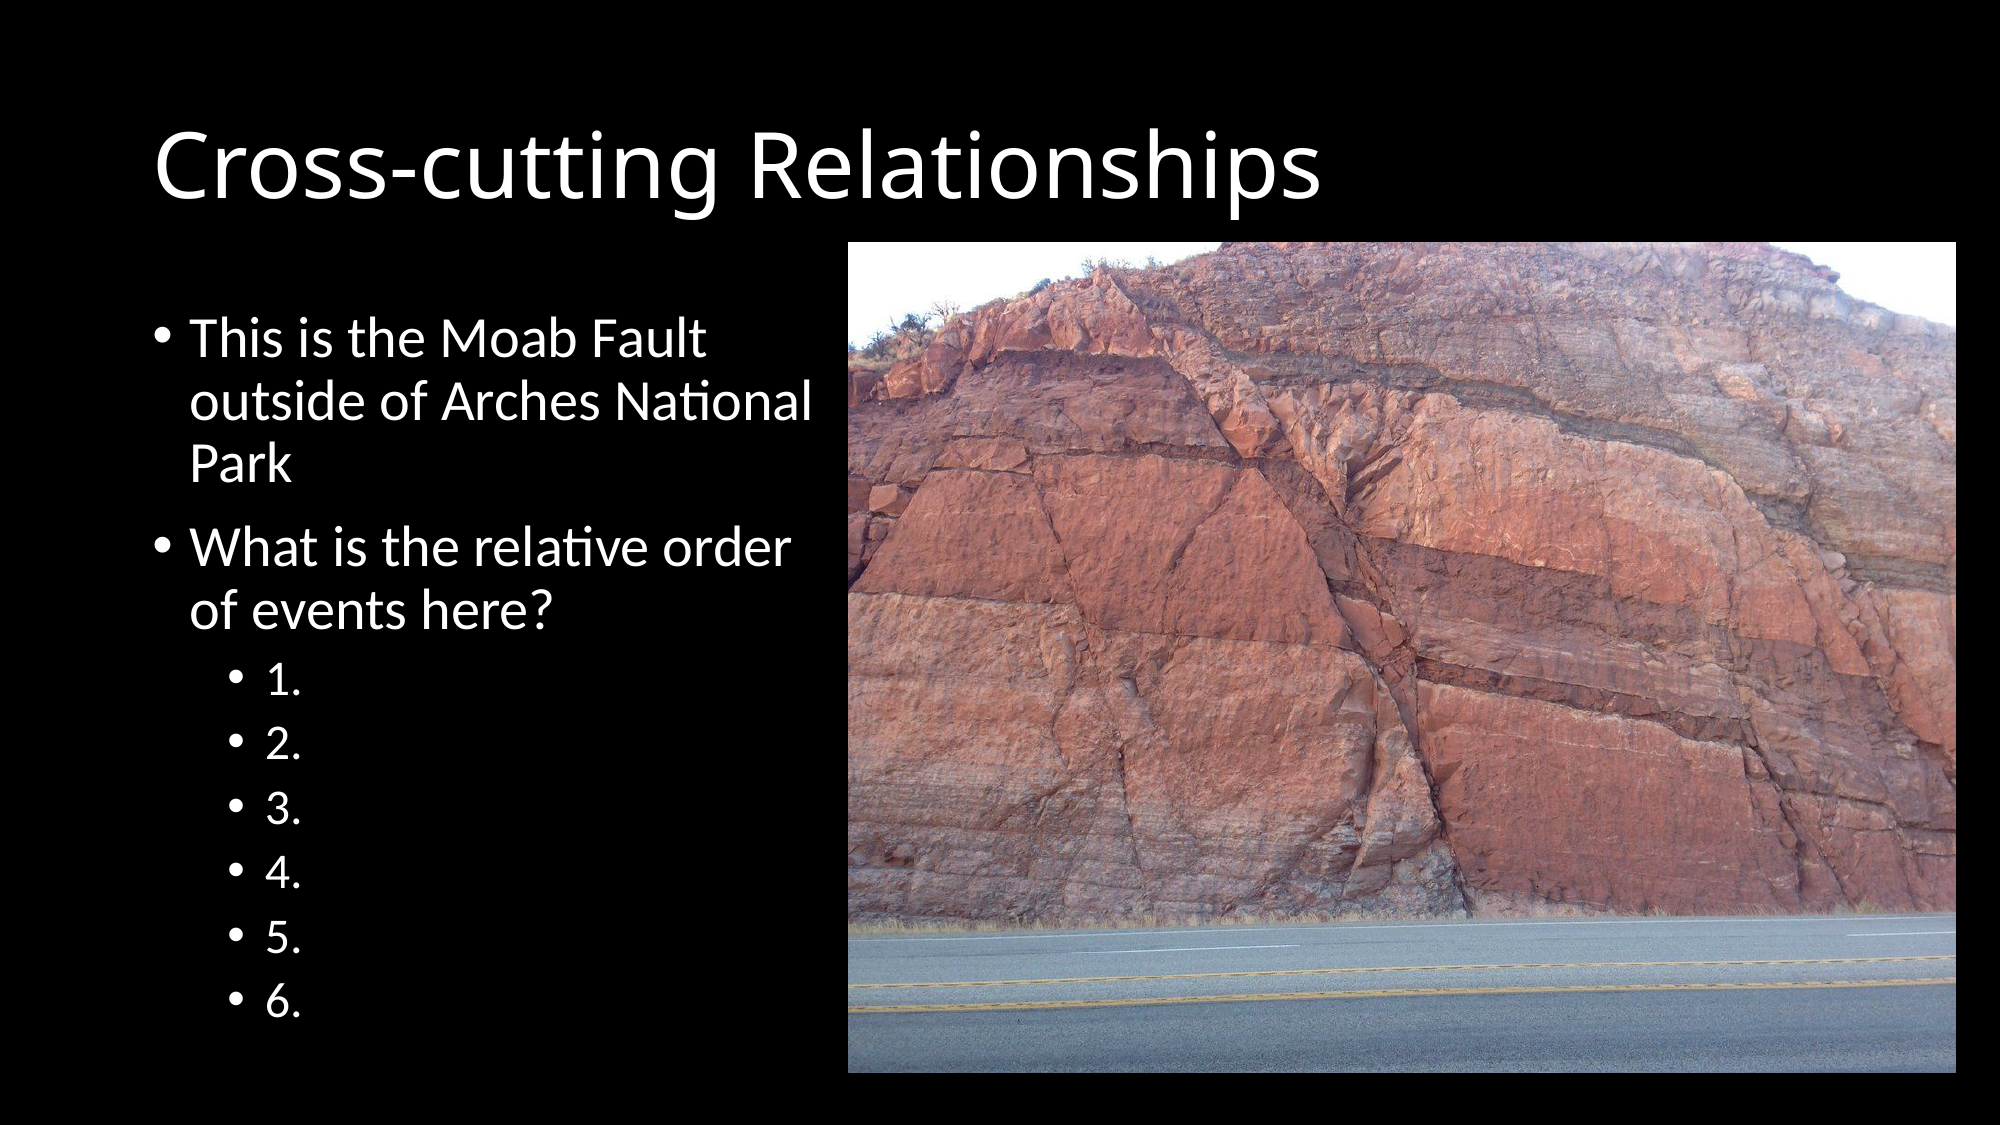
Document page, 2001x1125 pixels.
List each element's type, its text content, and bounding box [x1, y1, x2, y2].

title Cross-cutting Relationships [137, 59, 1863, 278]
picture [848, 242, 1956, 1073]
list This is the Moab Fault outside of Arches National Park What is the relative order of events here? 1. 2. 3. 4. 5. 6. [137, 299, 848, 1073]
